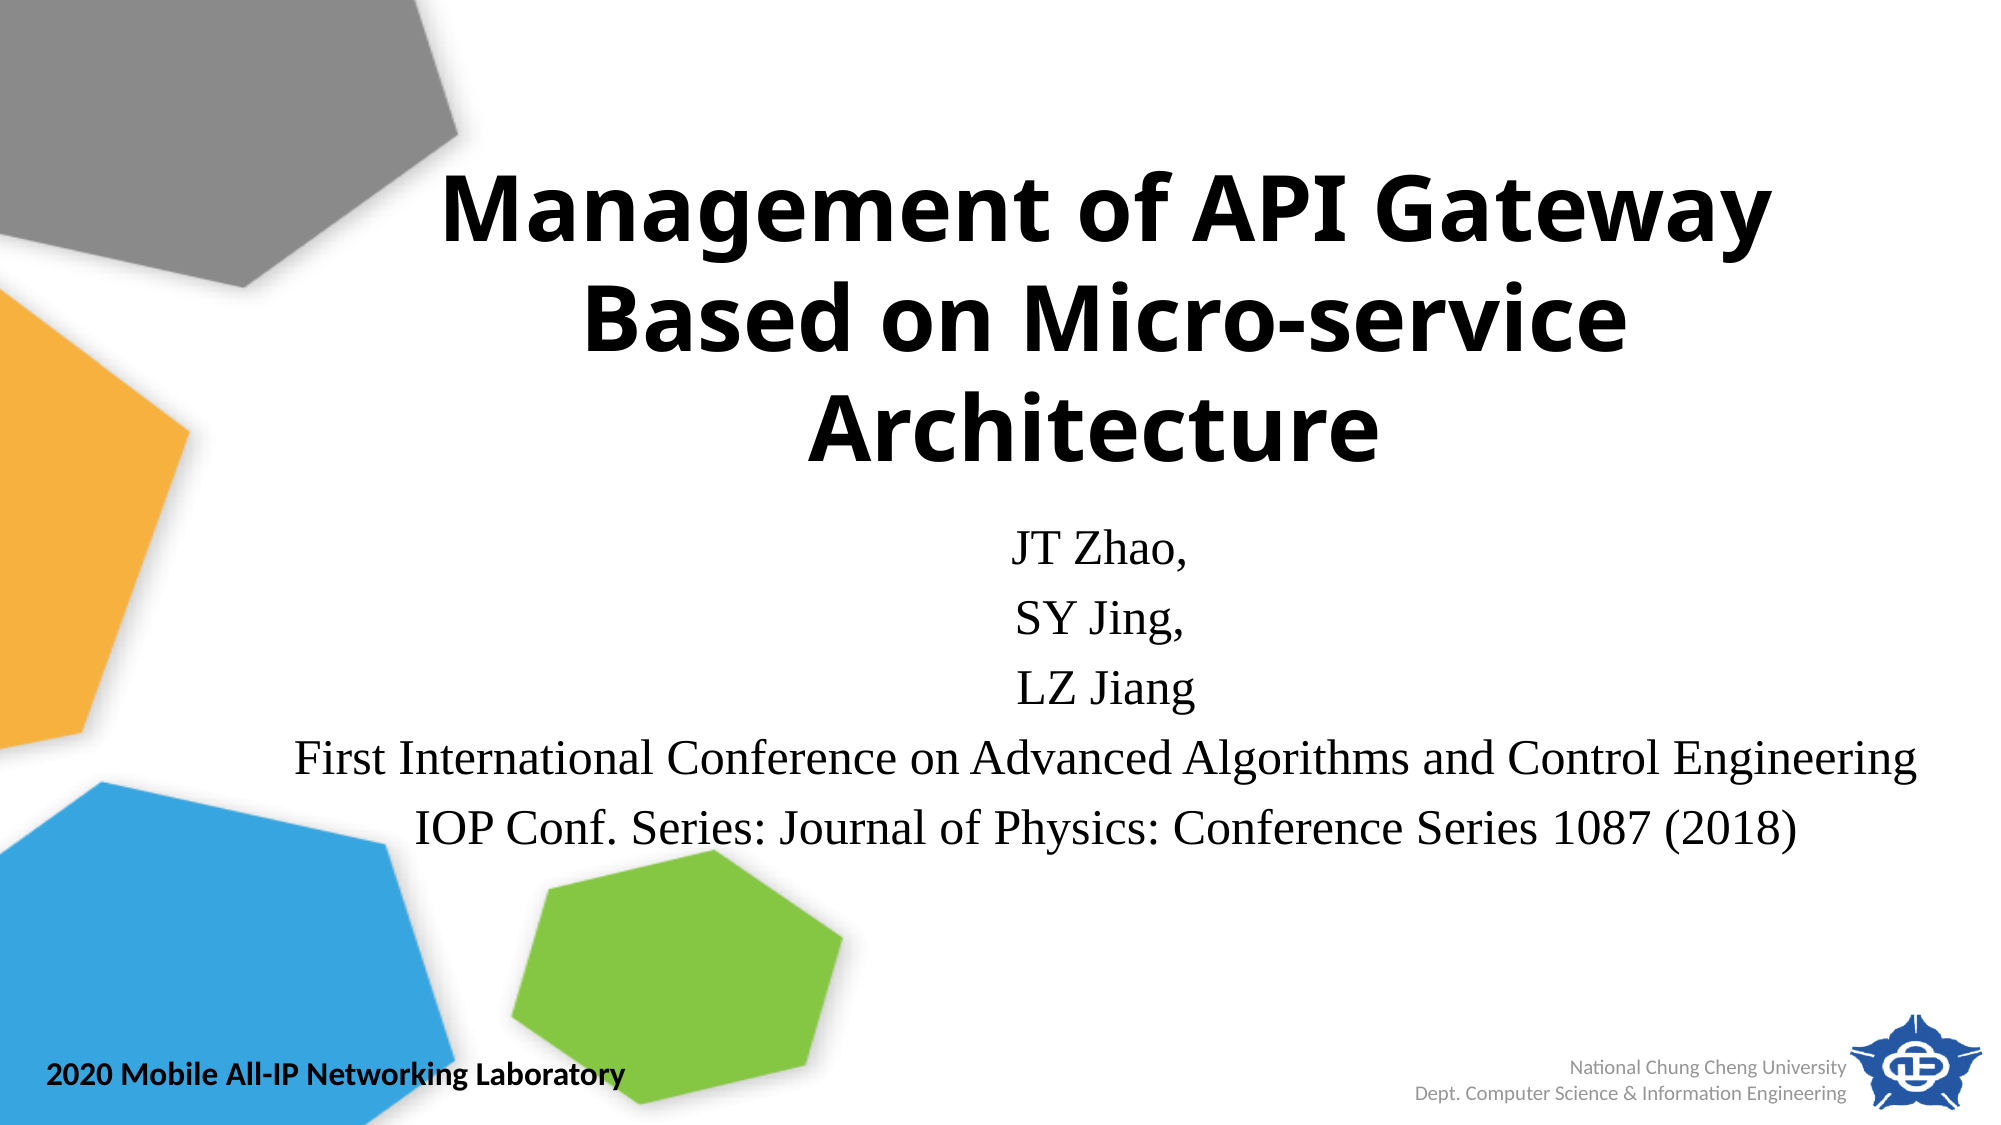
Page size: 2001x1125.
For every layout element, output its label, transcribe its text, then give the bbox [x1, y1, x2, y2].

picture [1832, 1002, 2000, 1118]
title Management of API Gateway Based on Micro-service Architecture [344, 106, 1868, 507]
subtitle JT Zhao, SY Jing, LZ Jiang First International Conference on Advanced Algorithms and Control Engineering IOP Conf. Series: Journal of Physics: Conference Series 1087 (2018) [267, 507, 1945, 740]
picture [0, 190, 883, 1125]
